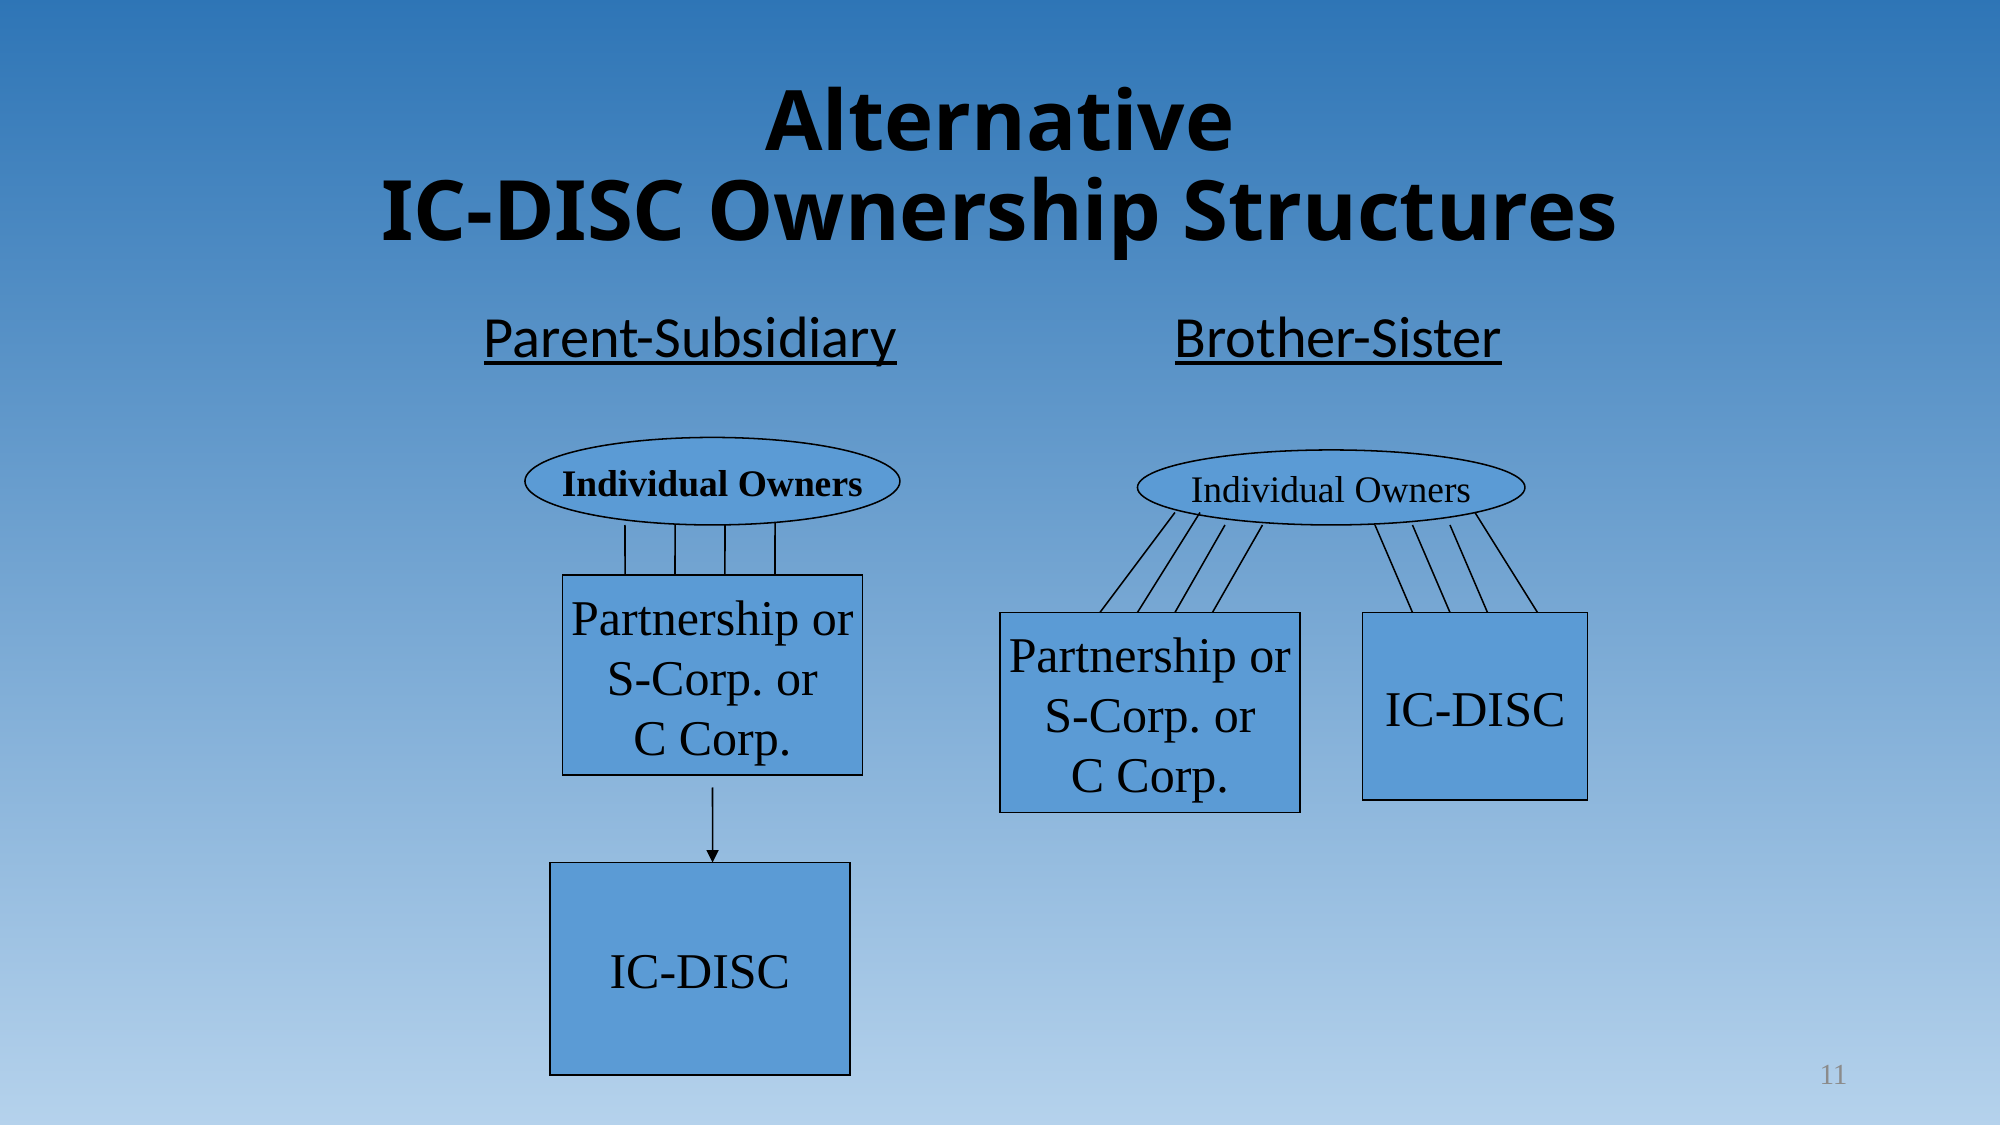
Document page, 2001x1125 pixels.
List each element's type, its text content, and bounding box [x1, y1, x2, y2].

text_box IC-DISC [549, 862, 850, 1075]
text_box Partnership or S-Corp. or C Corp. [562, 575, 863, 775]
list Parent-Subsidiary Brother-Sister [137, 299, 1863, 1014]
slide_number 11 [1412, 1042, 1863, 1103]
text_box [706, 787, 719, 863]
text_box Individual Owners [1137, 449, 1525, 525]
text_box Partnership or S-Corp. or C Corp. [999, 612, 1300, 813]
title Alternative IC-DISC Ownership Structures [137, 59, 1863, 278]
text_box IC-DISC [1362, 612, 1588, 800]
text_box Individual Owners [524, 437, 900, 525]
